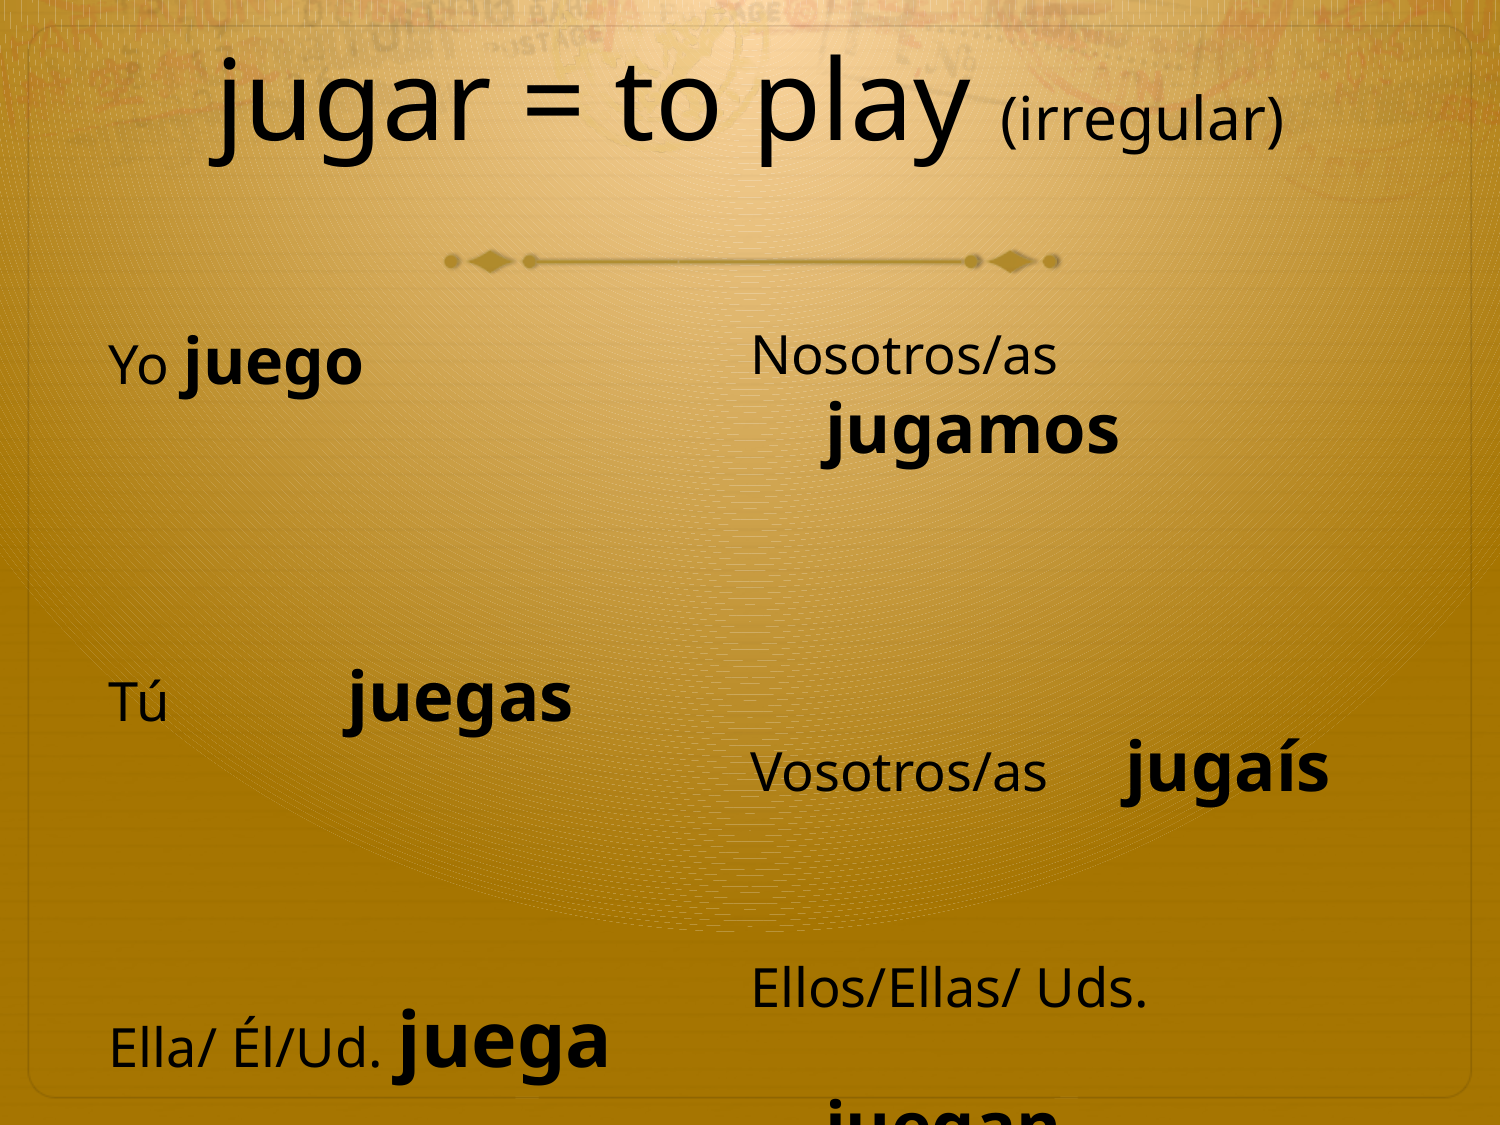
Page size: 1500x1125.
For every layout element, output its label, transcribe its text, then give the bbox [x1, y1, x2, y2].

picture [0, 0, 1500, 1125]
title jugar = to play (irregular) [93, 45, 1407, 145]
list Yo juego Tú juegas Ella/ Él/Ud. juega Nosotros/as jugamos Vosotros/as jugaís Ellos/Ellas/ Uds. juegan [93, 312, 1407, 1080]
